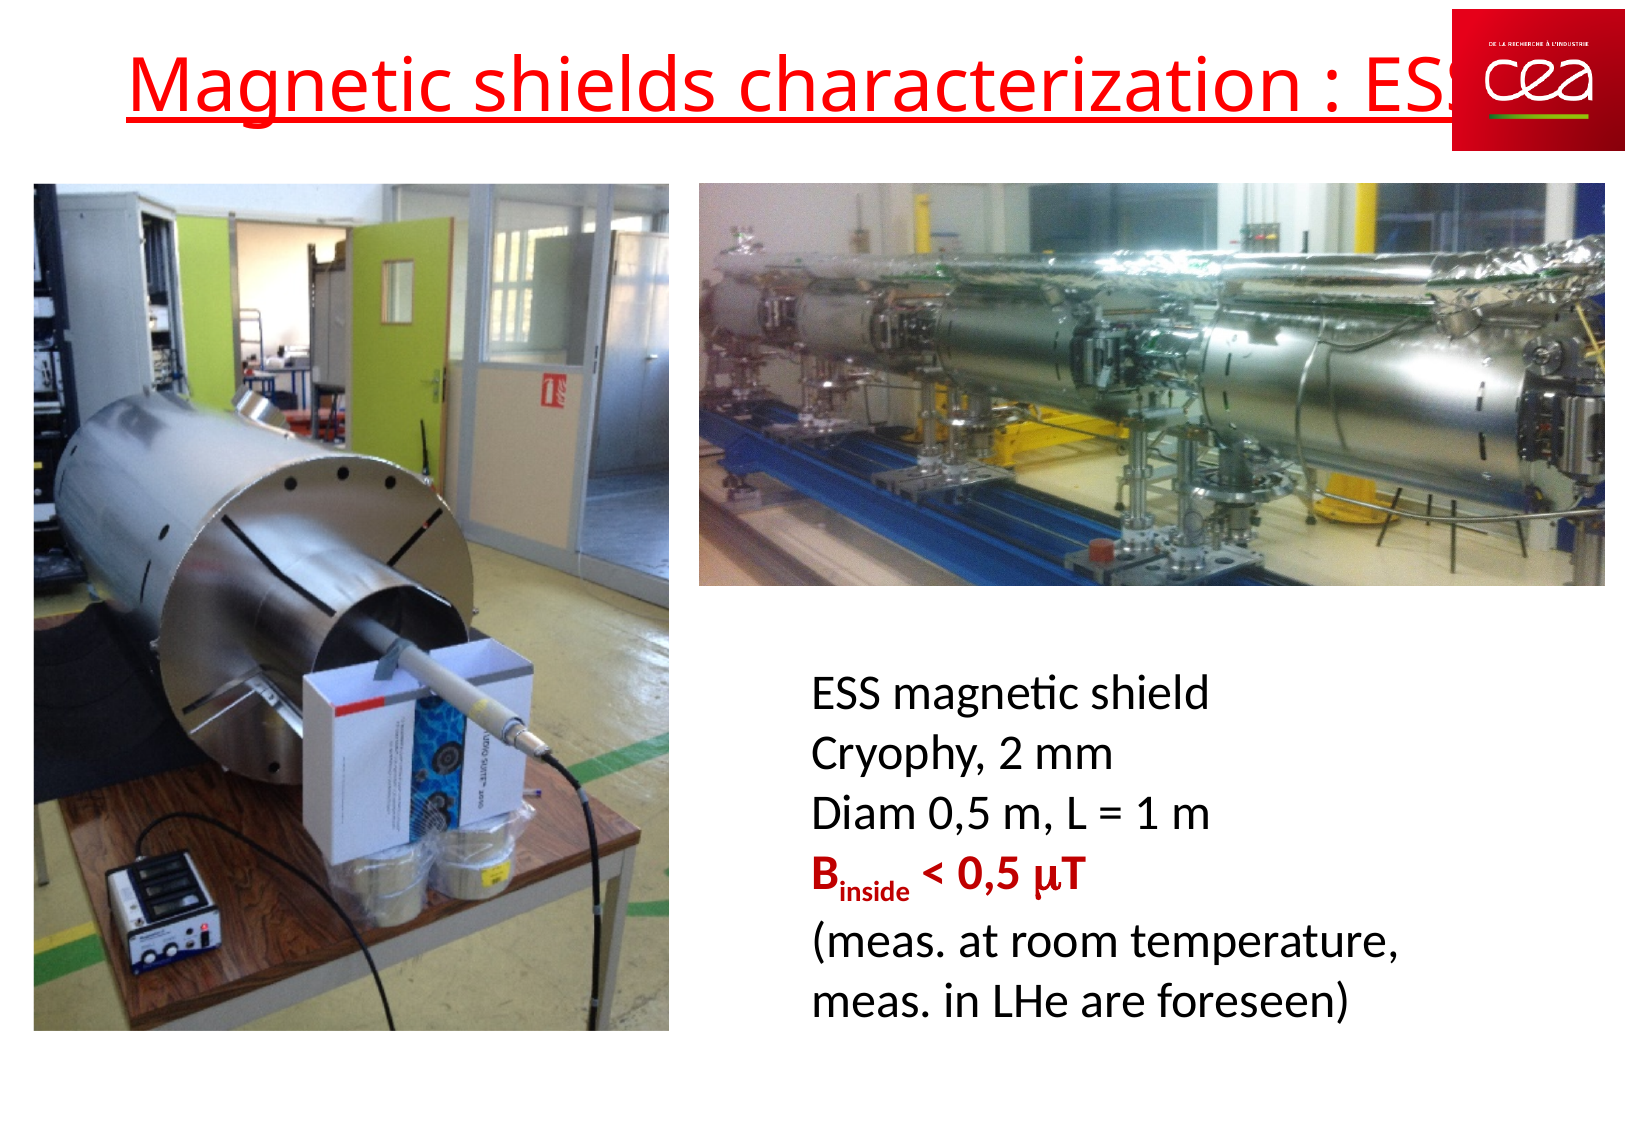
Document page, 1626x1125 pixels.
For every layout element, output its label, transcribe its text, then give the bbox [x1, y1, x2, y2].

picture [0, 183, 1605, 1030]
picture [1452, 9, 1625, 151]
text_box Magnetic shields characterization : ESS [111, 39, 1591, 163]
text_box ESS magnetic shield Cryophy, 2 mm Diam 0,5 m, L = 1 m Binside < 0,5 mT (meas. at room temperature, meas. in LHe are foreseen) [796, 651, 1499, 1035]
